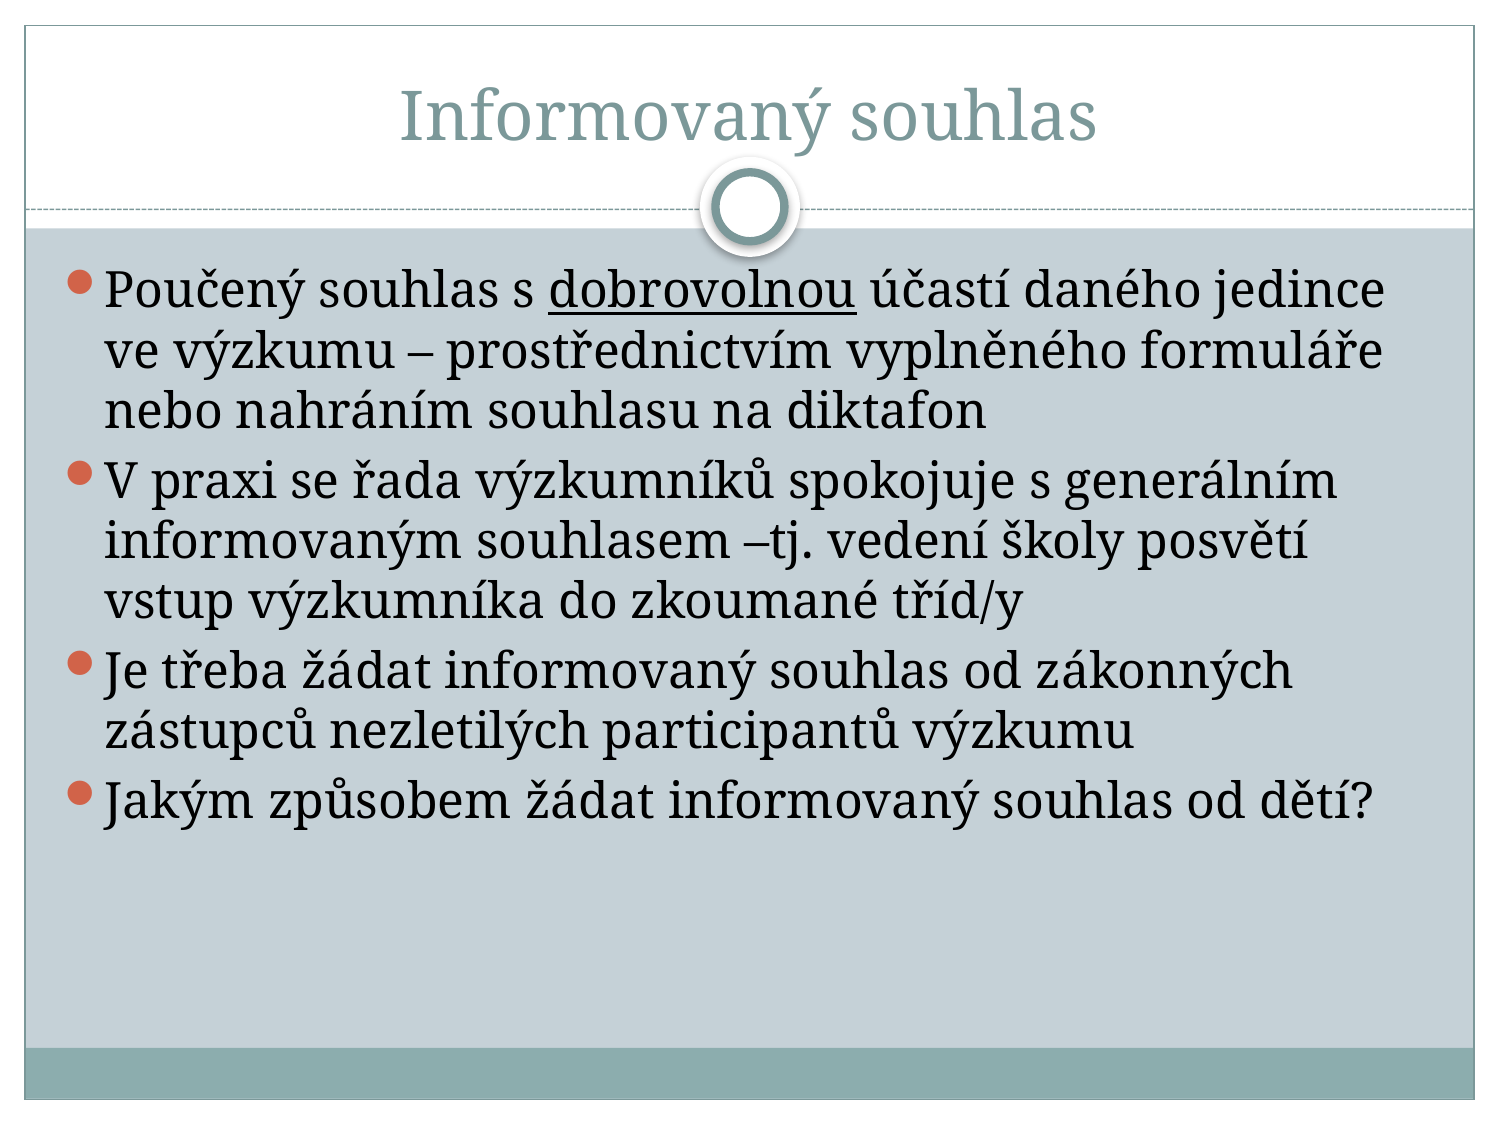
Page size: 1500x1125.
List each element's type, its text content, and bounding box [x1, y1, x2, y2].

title Informovaný souhlas [49, 37, 1450, 162]
list Poučený souhlas s dobrovolnou účastí daného jedince ve výzkumu – prostřednictvím vyplněného formuláře nebo nahráním souhlasu na diktafon V praxi se řada výzkumníků spokojuje s generálním informovaným souhlasem –tj. vedení školy posvětí vstup výzkumníka do zkoumané tříd/y Je třeba žádat informovaný souhlas od zákonných zástupců nezletilých participantů výzkumu Jakým způsobem žádat informovaný souhlas od dětí? [49, 250, 1445, 1001]
